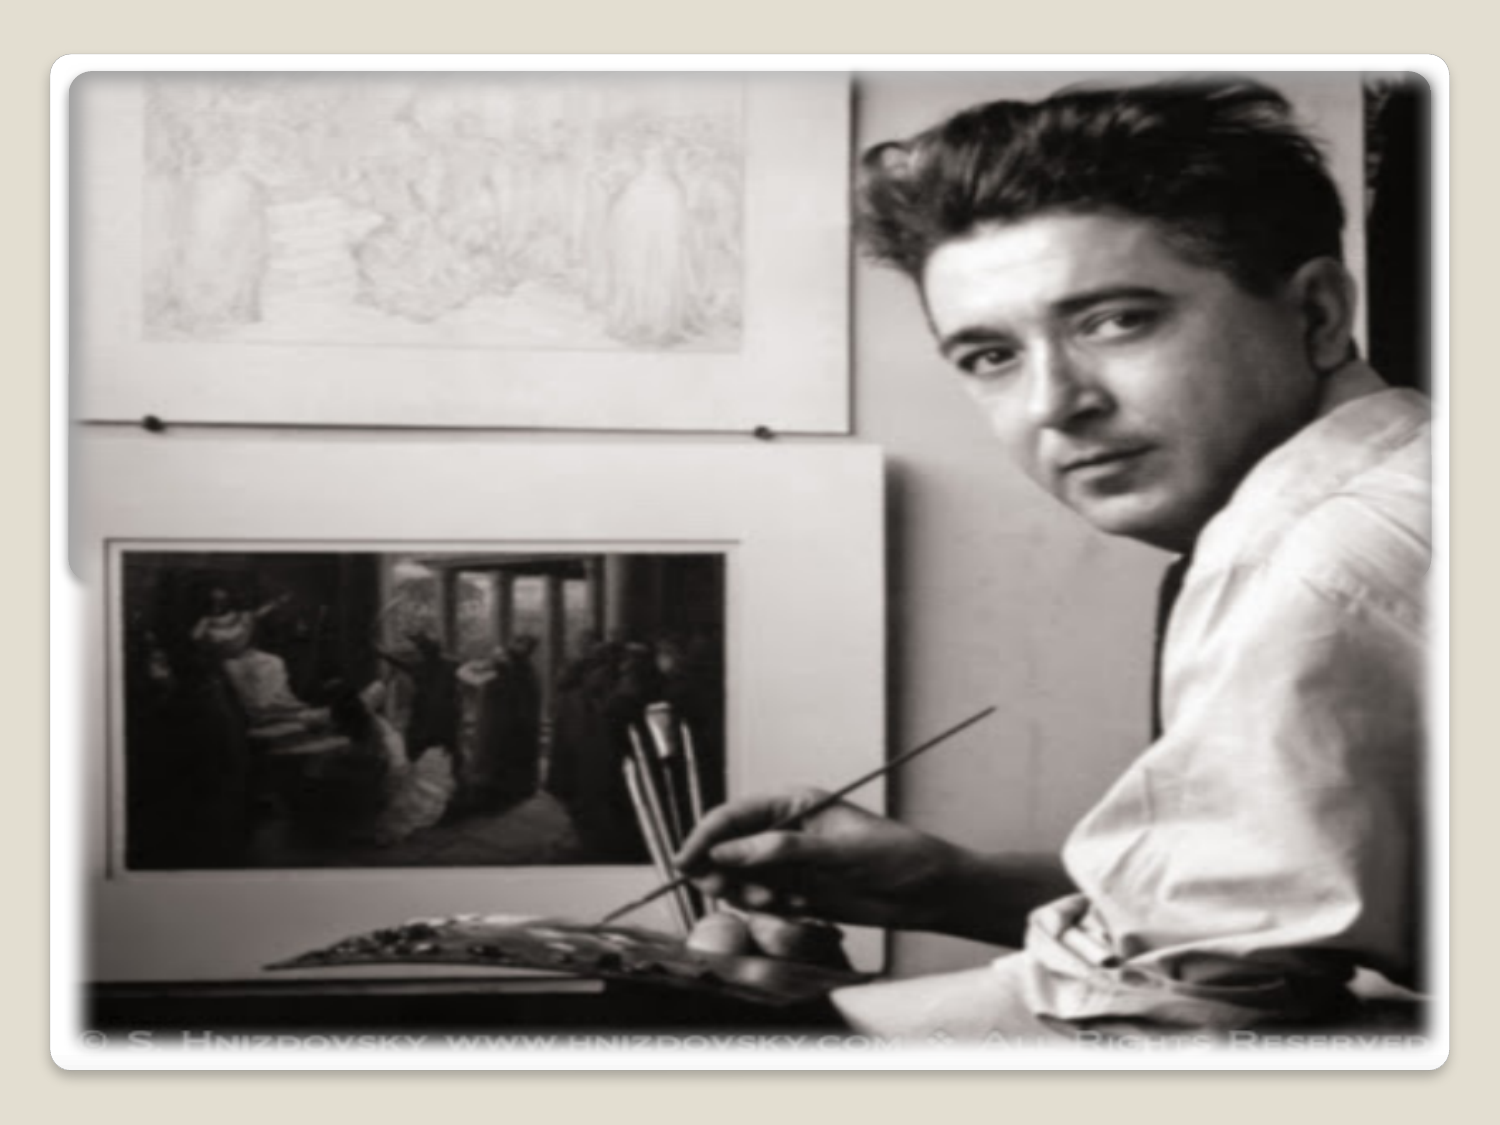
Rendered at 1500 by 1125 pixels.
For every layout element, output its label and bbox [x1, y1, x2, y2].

picture [64, 63, 1448, 1059]
